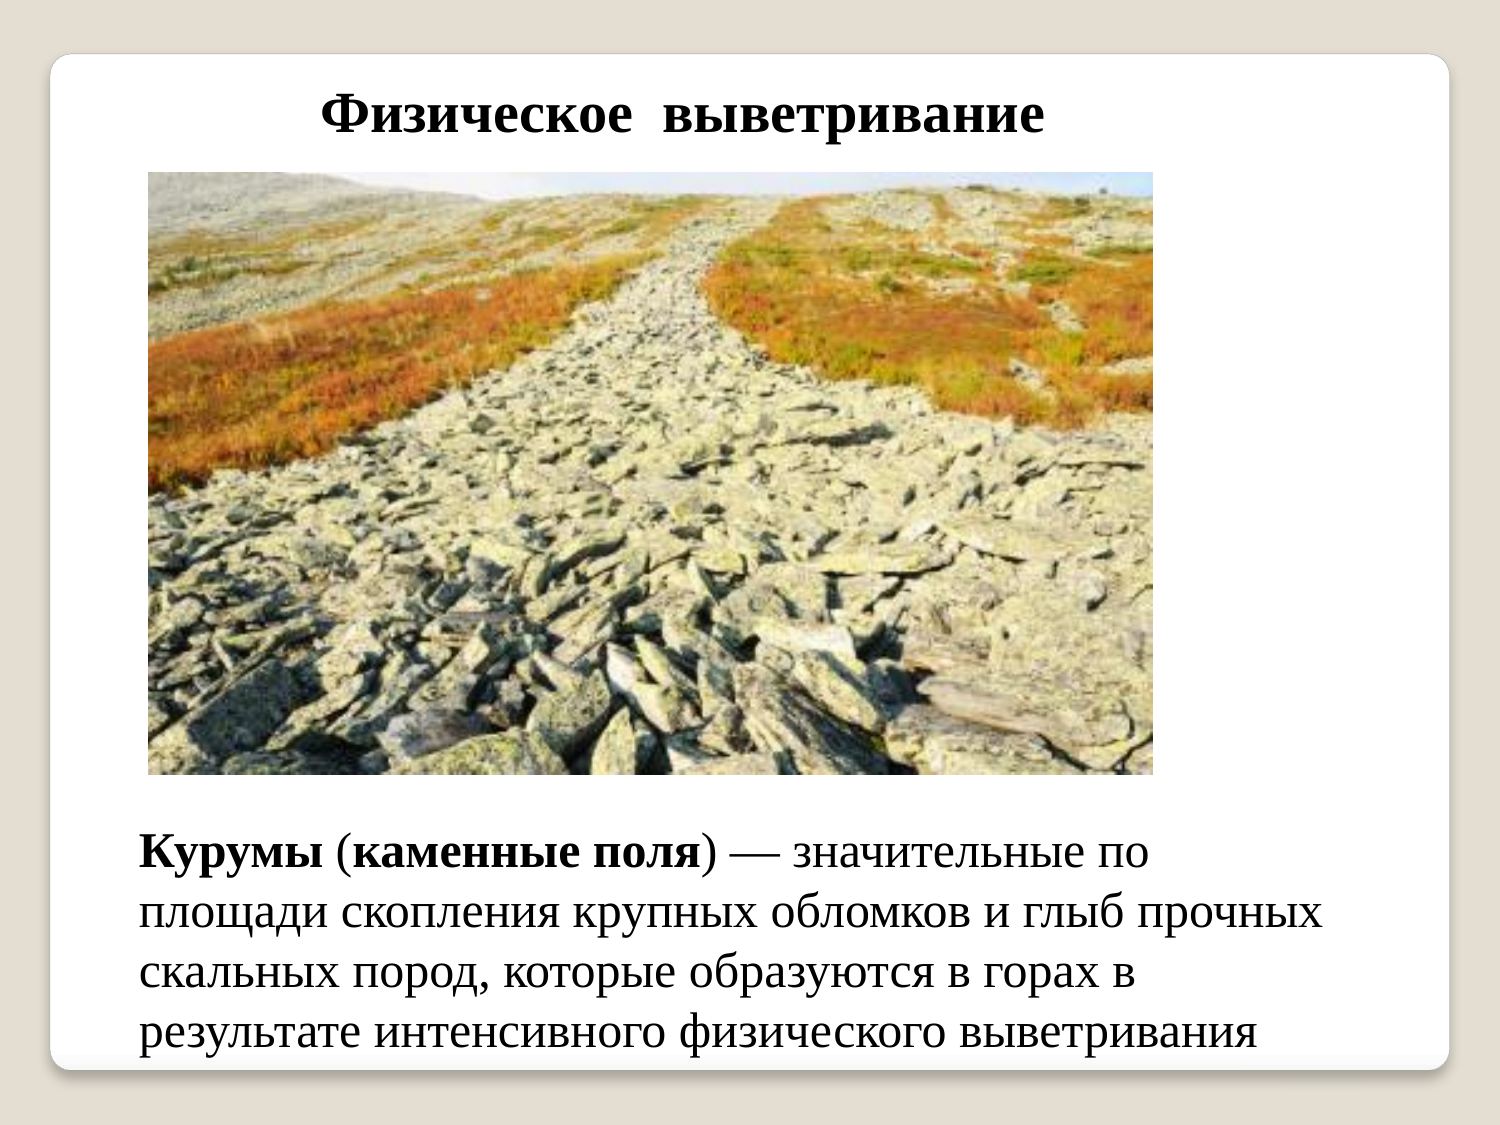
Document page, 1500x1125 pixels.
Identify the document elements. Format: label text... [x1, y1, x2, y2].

text_box Курумы (каменные поля) — значительные по площади скопления крупных обломков и глыб прочных скальных пород, которые образуются в горах в результате интенсивного физического выветривания [123, 810, 1353, 1066]
text_box Физическое выветривание [305, 66, 1061, 152]
picture [148, 172, 1154, 776]
